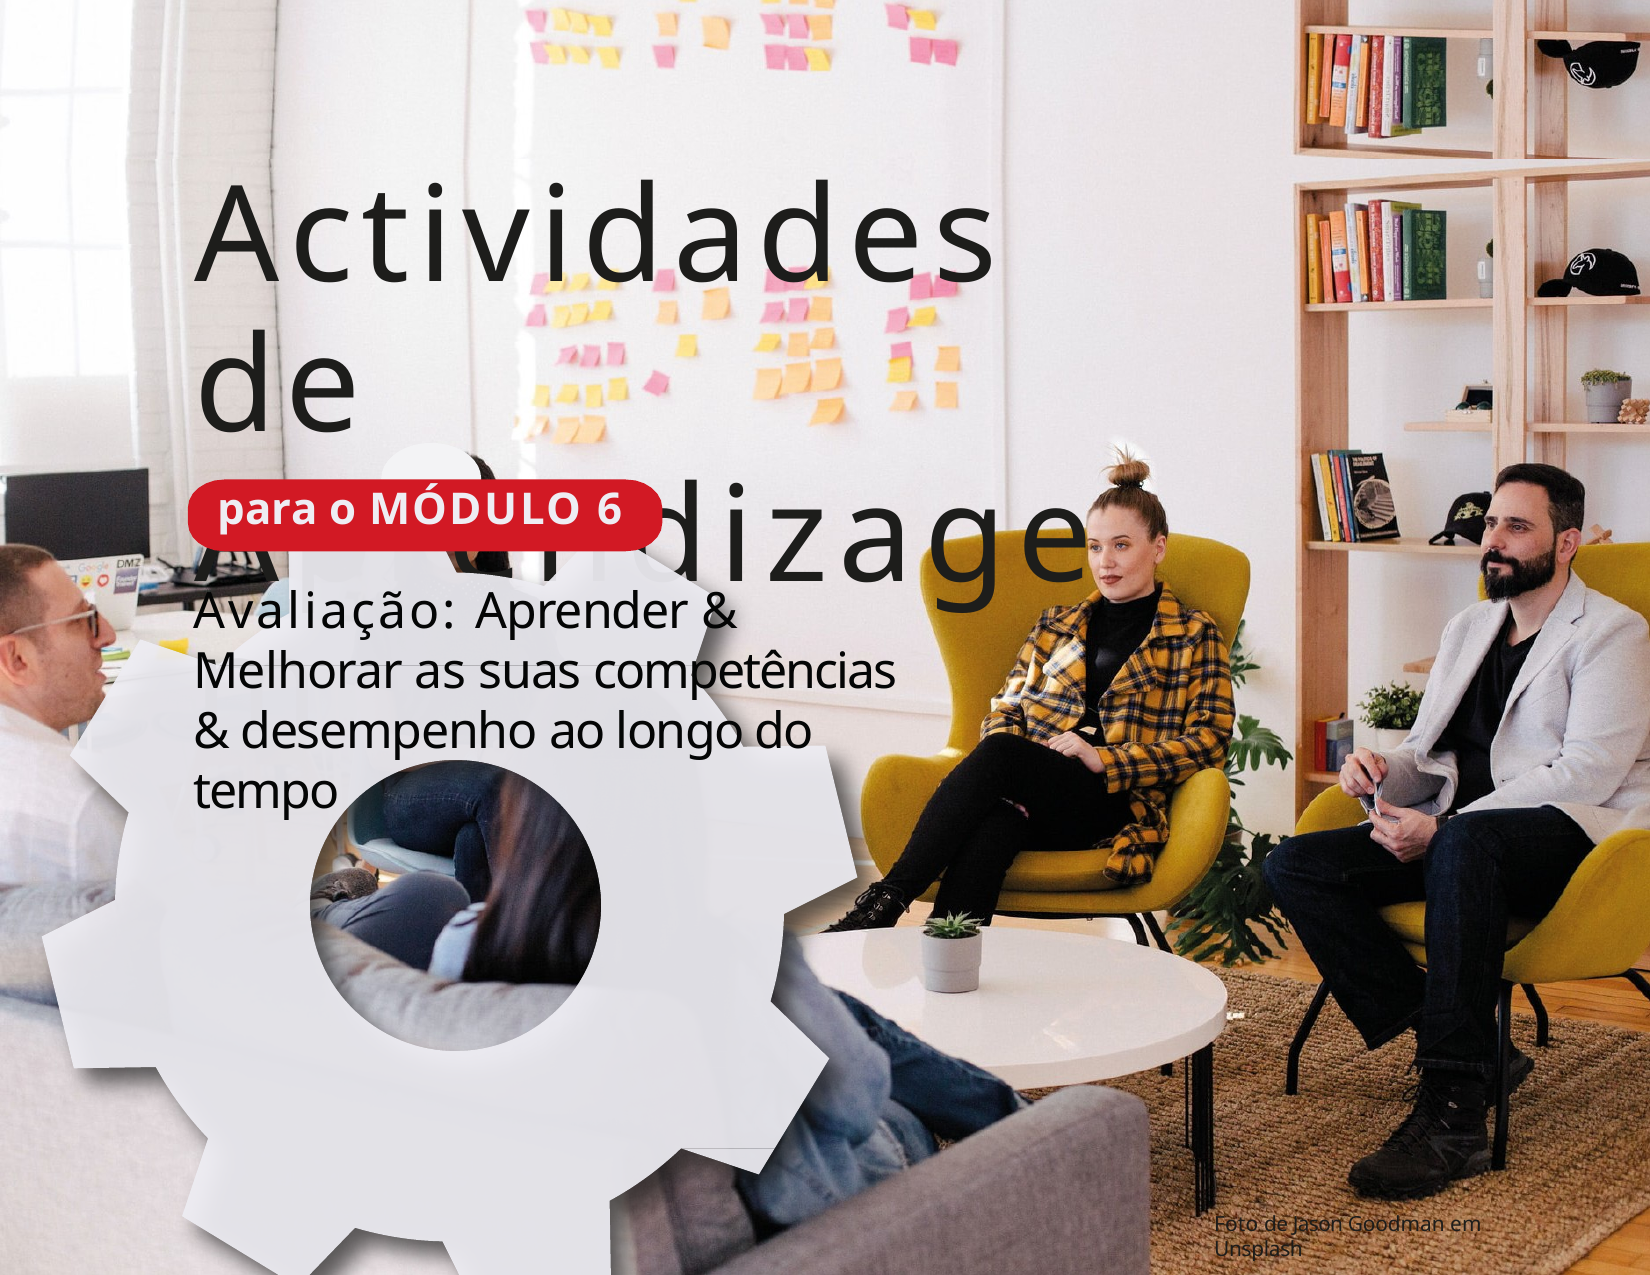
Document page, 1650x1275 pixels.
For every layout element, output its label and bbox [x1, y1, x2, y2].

text_box [24, 442, 904, 1275]
text_box [0, 0, 1650, 1275]
